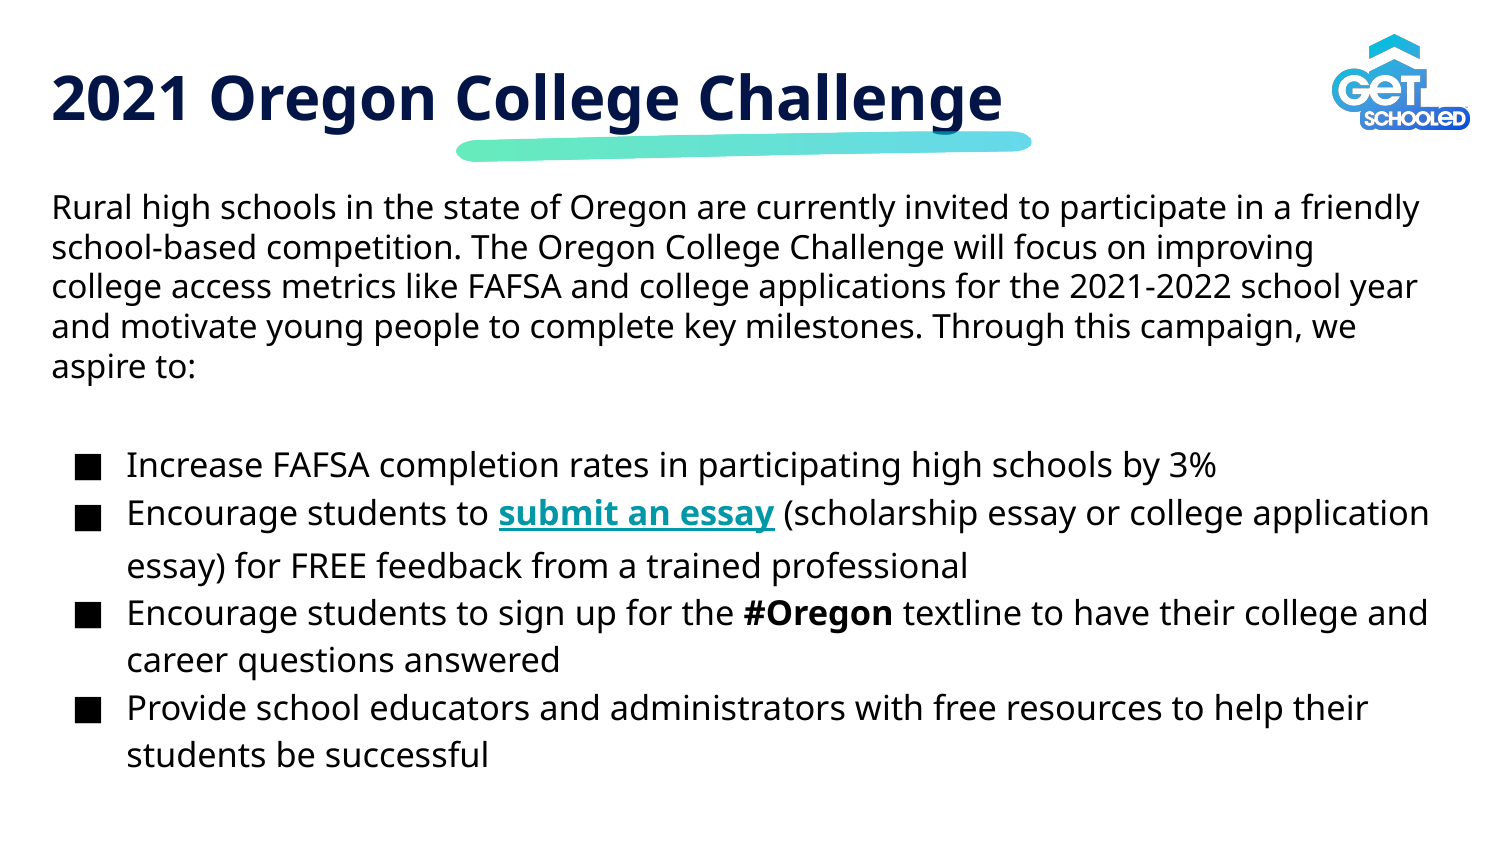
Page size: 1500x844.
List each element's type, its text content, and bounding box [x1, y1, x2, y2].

text_box Rural high schools in the state of Oregon are currently invited to participate in a friendly school-based competition. The Oregon College Challenge will focus on improving college access metrics like FAFSA and college applications for the 2021-2022 school year and motivate young people to complete key milestones. Through this campaign, we aspire to: [36, 170, 1451, 402]
picture [428, 109, 1060, 171]
title 2021 Oregon College Challenge [36, 43, 1350, 130]
picture [1332, 34, 1470, 130]
text_box Increase FAFSA completion rates in participating high schools by 3% Encourage students to submit an essay (scholarship essay or college application essay) for FREE feedback from a trained professional Encourage students to sign up for the #Oregon textline to have their college and career questions answered Provide school educators and administrators with free resources to help their students be successful [36, 421, 1468, 790]
